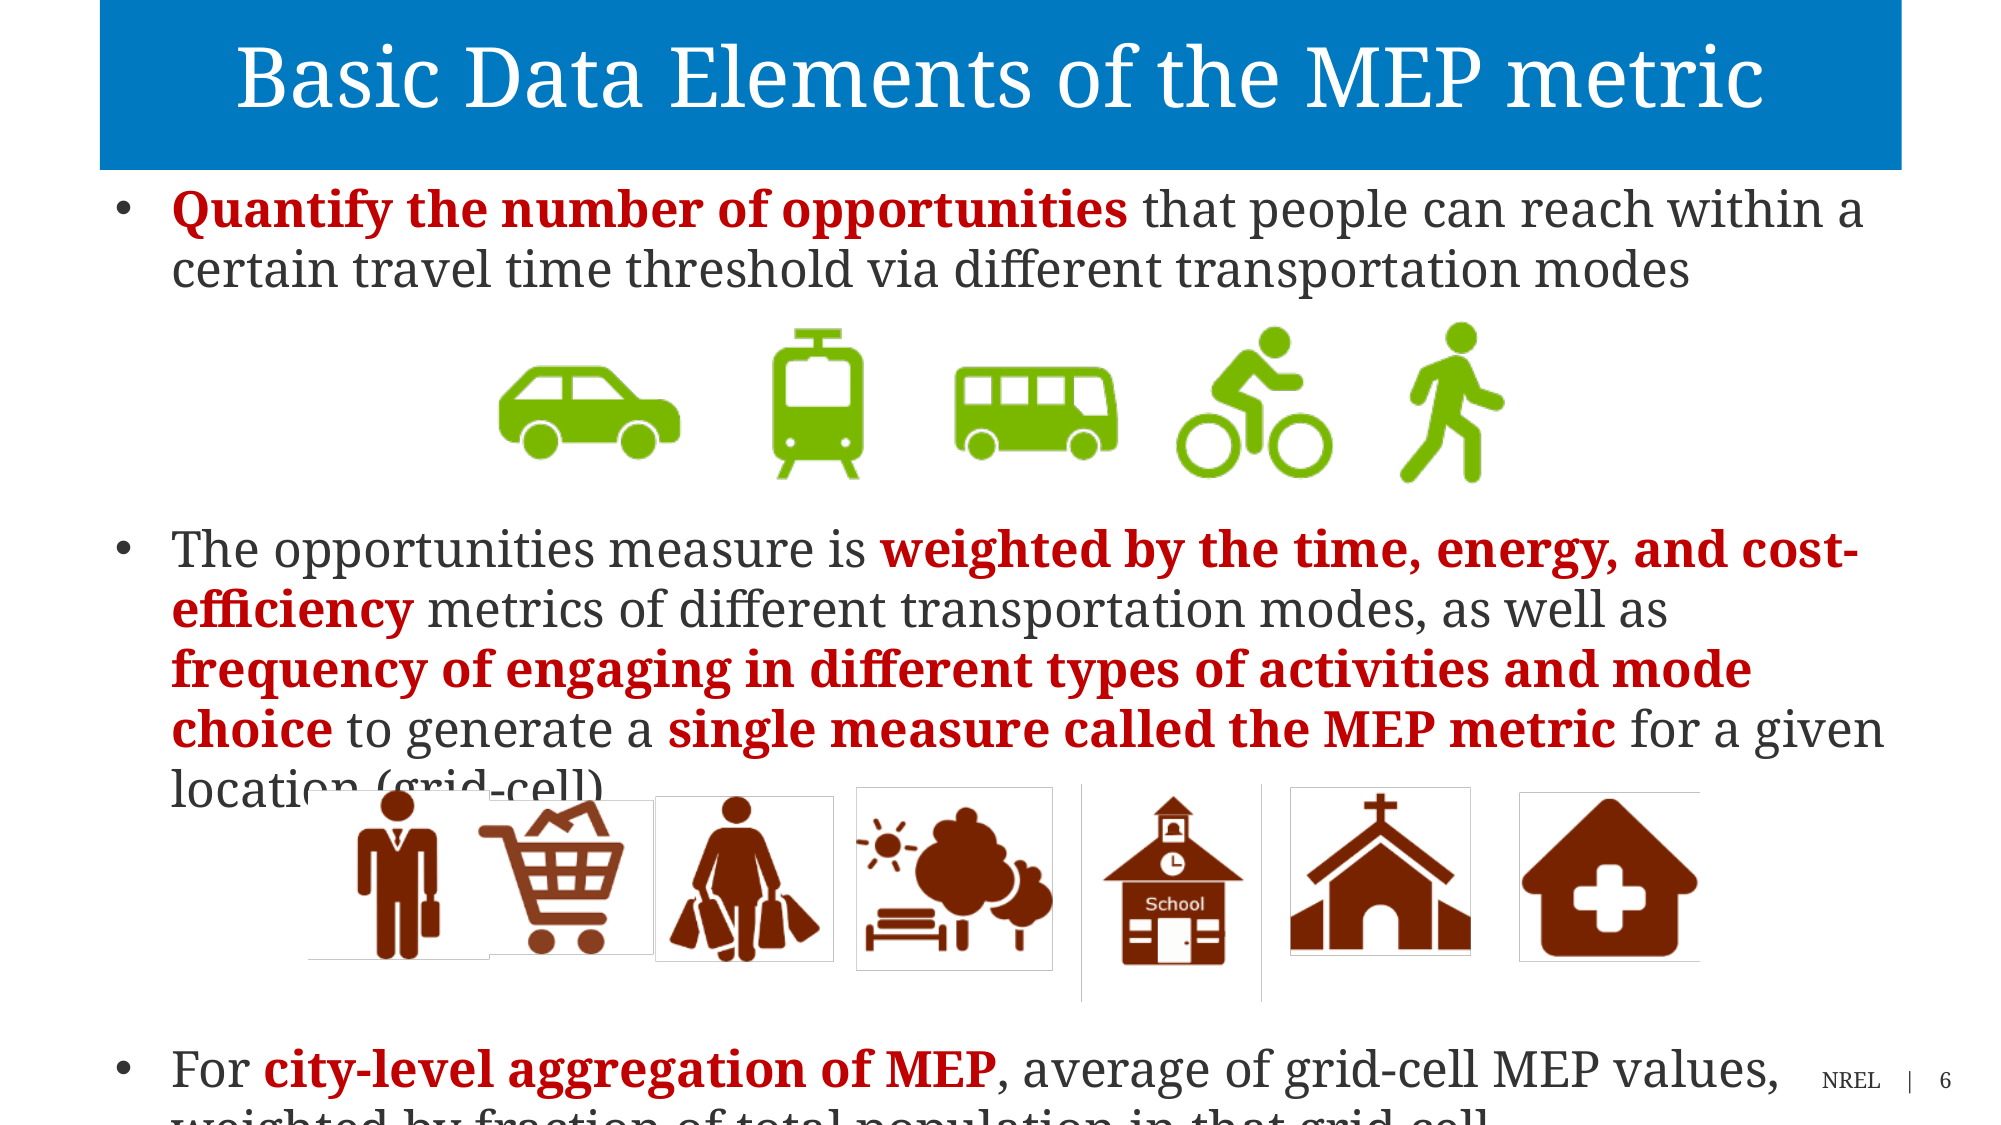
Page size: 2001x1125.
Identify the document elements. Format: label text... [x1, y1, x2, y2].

title Basic Data Elements of the MEP metric [99, 0, 1902, 169]
picture [491, 314, 1540, 512]
picture [308, 784, 1701, 1003]
text_box Quantify the number of opportunities that people can reach within a certain travel time threshold via different transportation modes The opportunities measure is weighted by the time, energy, and cost-efficiency metrics of different transportation modes, as well as frequency of engaging in different types of activities and mode choice to generate a single measure called the MEP metric for a given location (grid-cell) For city-level aggregation of MEP, average of grid-cell MEP values, weighted by fraction of total population in that grid cell [99, 169, 1932, 1101]
